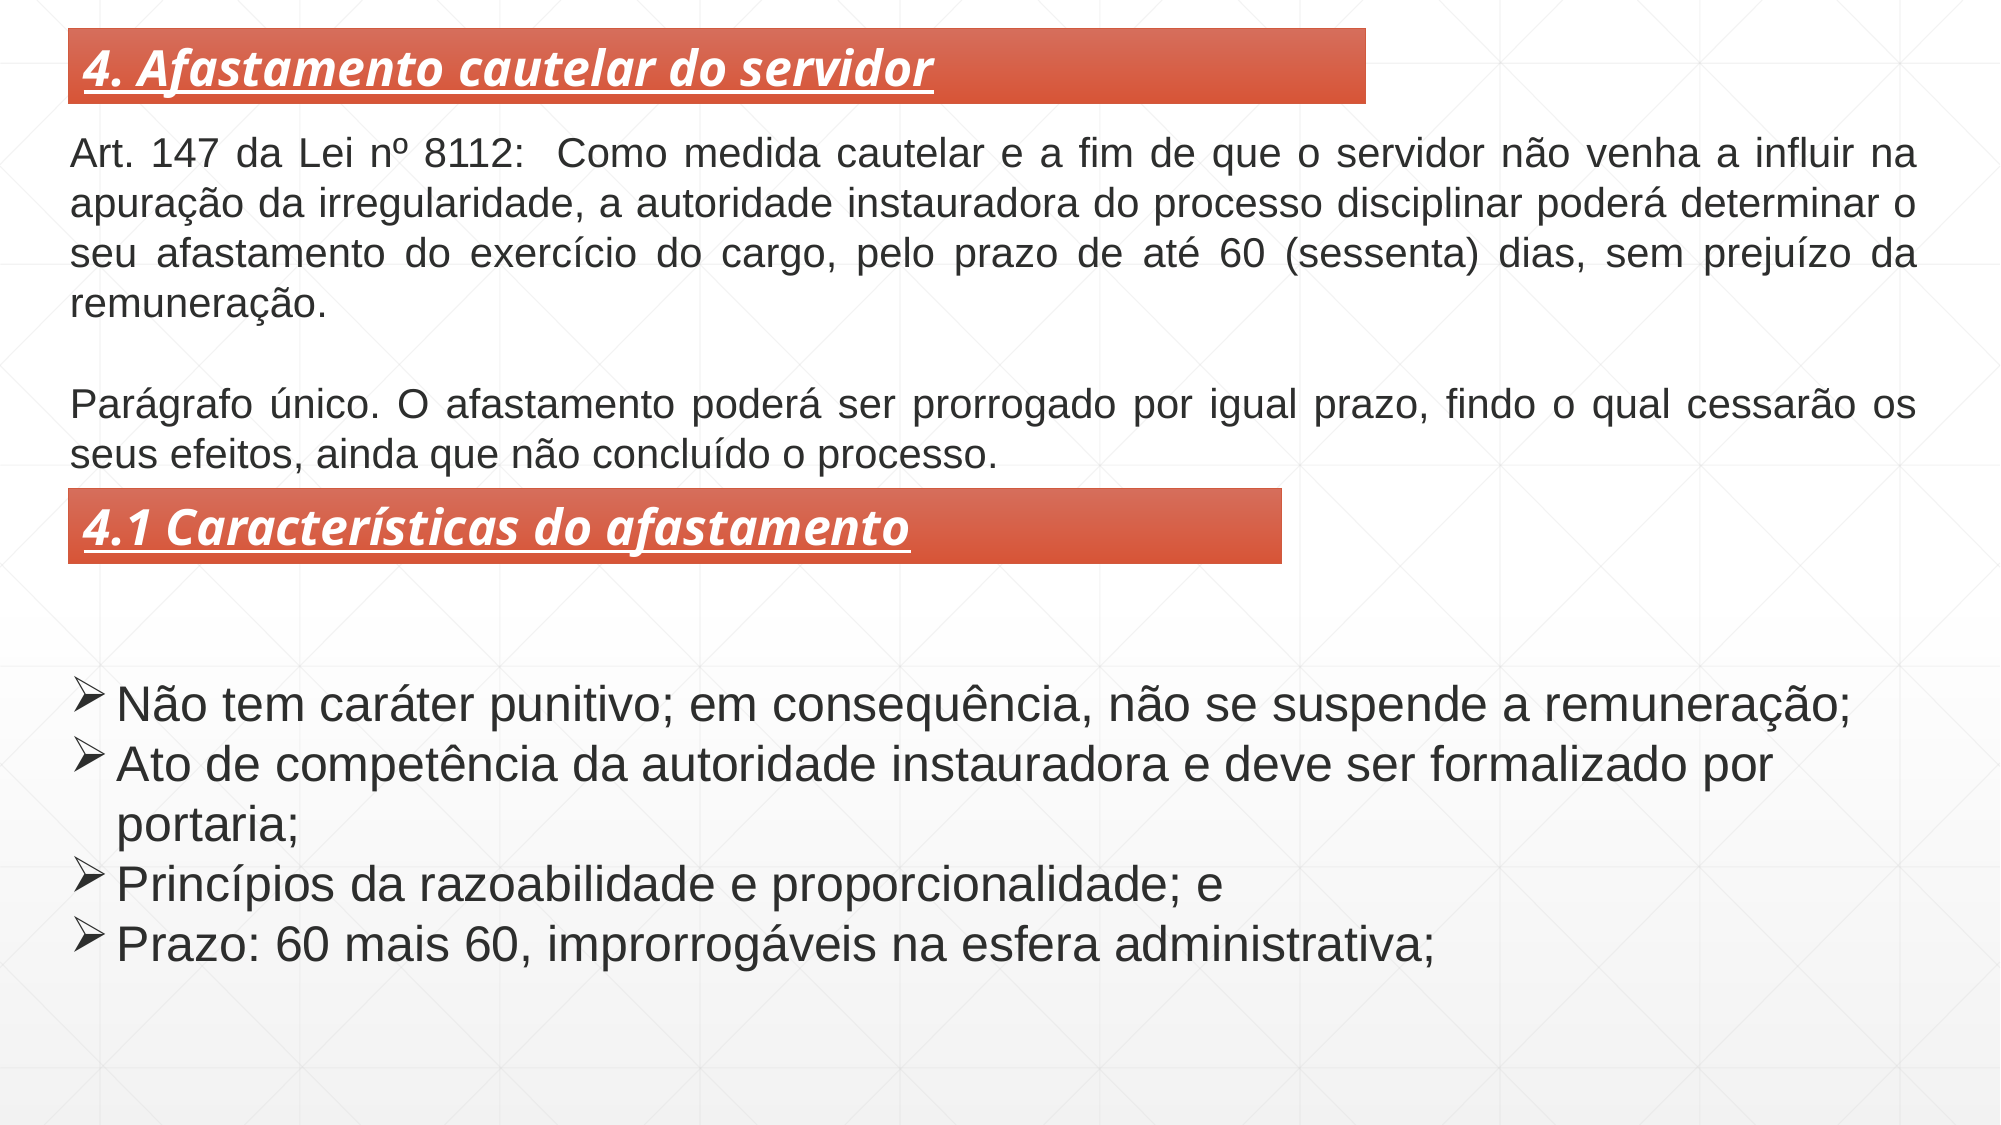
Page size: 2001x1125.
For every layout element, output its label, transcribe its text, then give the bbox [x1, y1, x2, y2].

text_box 4. Afastamento cautelar do servidor [68, 28, 1366, 104]
text_box Não tem caráter punitivo; em consequência, não se suspende a remuneração; Ato de competência da autoridade instauradora e deve ser formalizado por portaria; Princípios da razoabilidade e proporcionalidade; e Prazo: 60 mais 60, improrrogáveis na esfera administrativa; [55, 663, 1933, 979]
text_box Art. 147 da Lei nº 8112: Como medida cautelar e a fim de que o servidor não venha a influir na apuração da irregularidade, a autoridade instauradora do processo disciplinar poderá determinar o seu afastamento do exercício do cargo, pelo prazo de até 60 (sessenta) dias, sem prejuízo da remuneração. Parágrafo único. O afastamento poderá ser prorrogado por igual prazo, findo o qual cessarão os seus efeitos, ainda que não concluído o processo. [55, 118, 1933, 484]
text_box 4.1 Características do afastamento [68, 488, 1282, 564]
